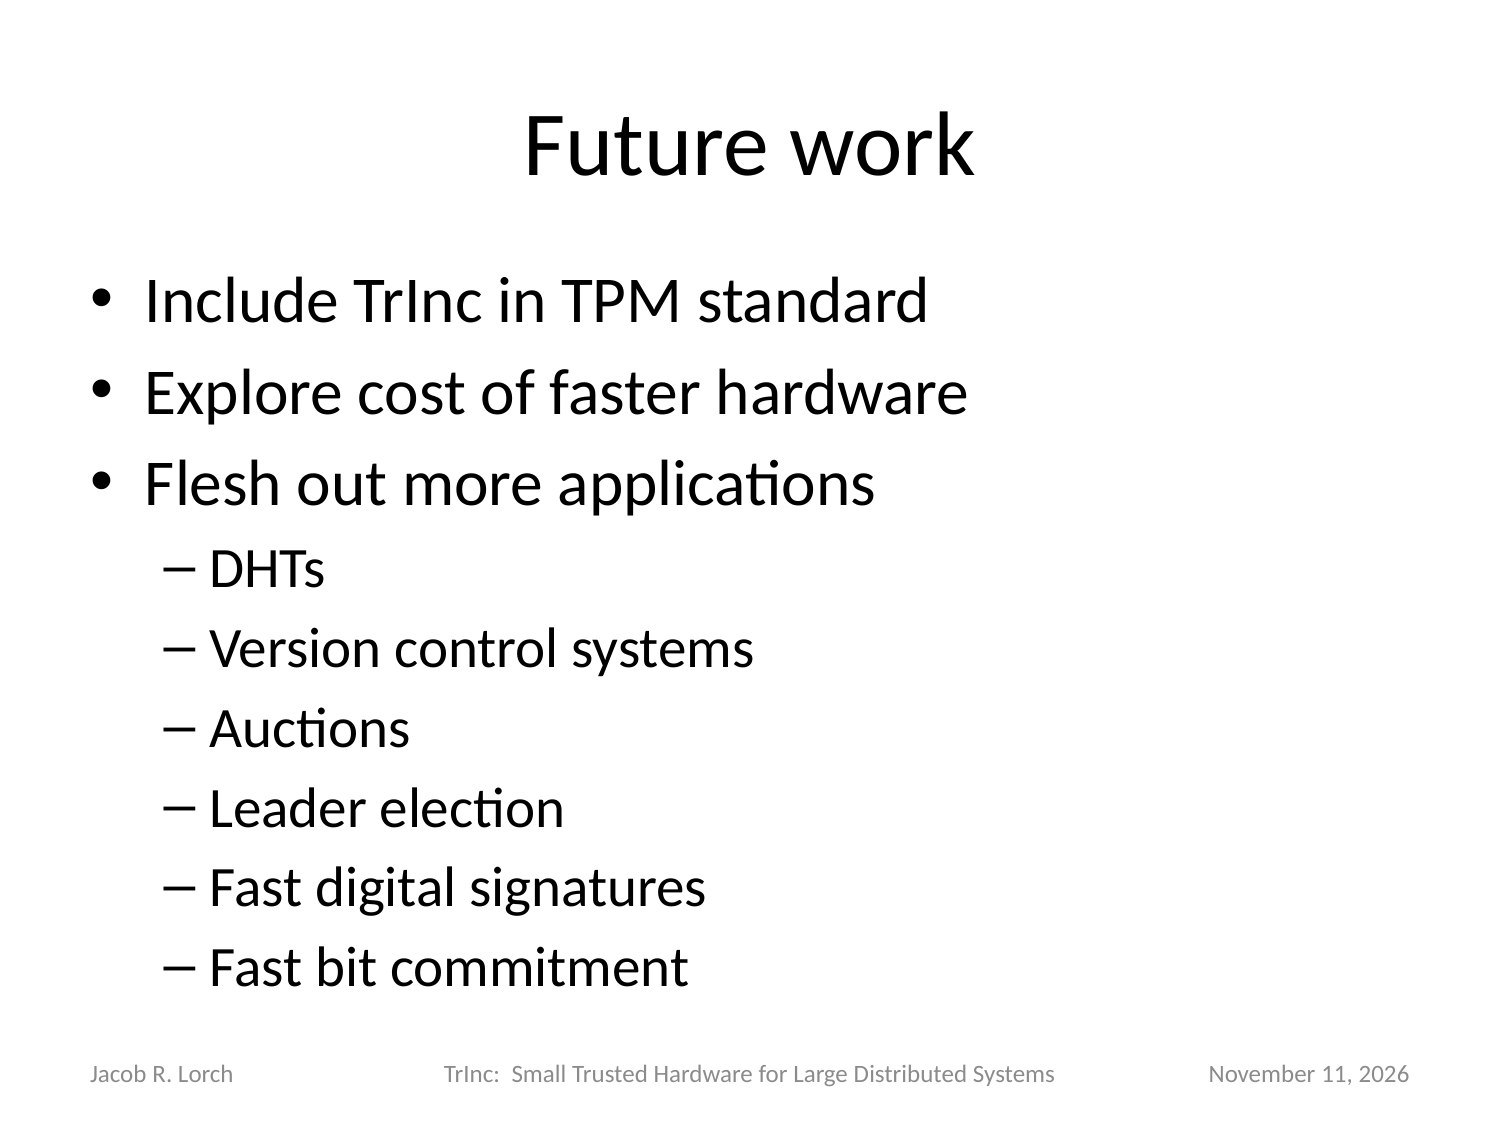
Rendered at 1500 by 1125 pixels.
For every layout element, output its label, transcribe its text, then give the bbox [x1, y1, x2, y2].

title Future work [75, 45, 1425, 233]
slide_number Jacob R. Lorch [75, 1042, 425, 1103]
footer TrInc: Small Trusted Hardware for Large Distributed Systems [425, 1042, 1074, 1103]
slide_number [1074, 1042, 1425, 1103]
list Include TrInc in TPM standard Explore cost of faster hardware Flesh out more applications DHTs Version control systems Auctions Leader election Fast digital signatures Fast bit commitment [75, 249, 1425, 1013]
